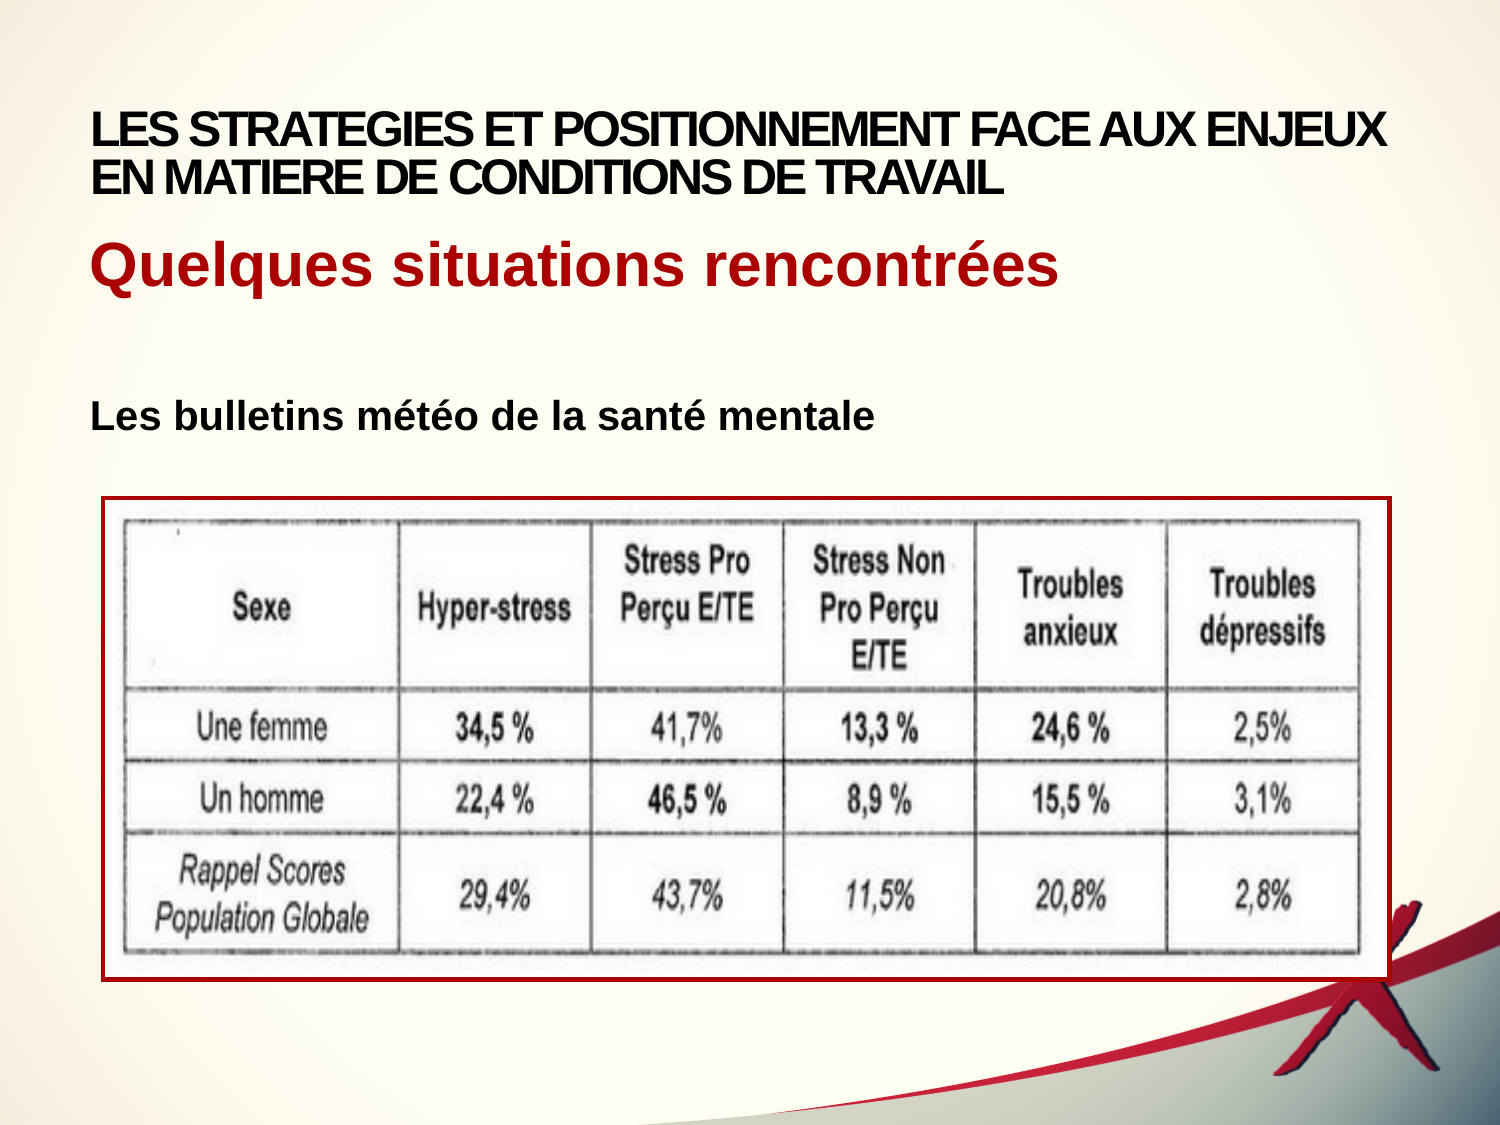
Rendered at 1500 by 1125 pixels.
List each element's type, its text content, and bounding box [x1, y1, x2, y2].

title LES STRATEGIES ET POSITIONNEMENT FACE AUX ENJEUX EN MATIERE DE CONDITIONS DE TRAVAIL [75, 62, 1438, 250]
text_box Les bulletins météo de la santé mentale [74, 387, 1425, 463]
text_box Quelques situations rencontrées [74, 224, 1425, 313]
picture [0, 0, 1500, 1125]
